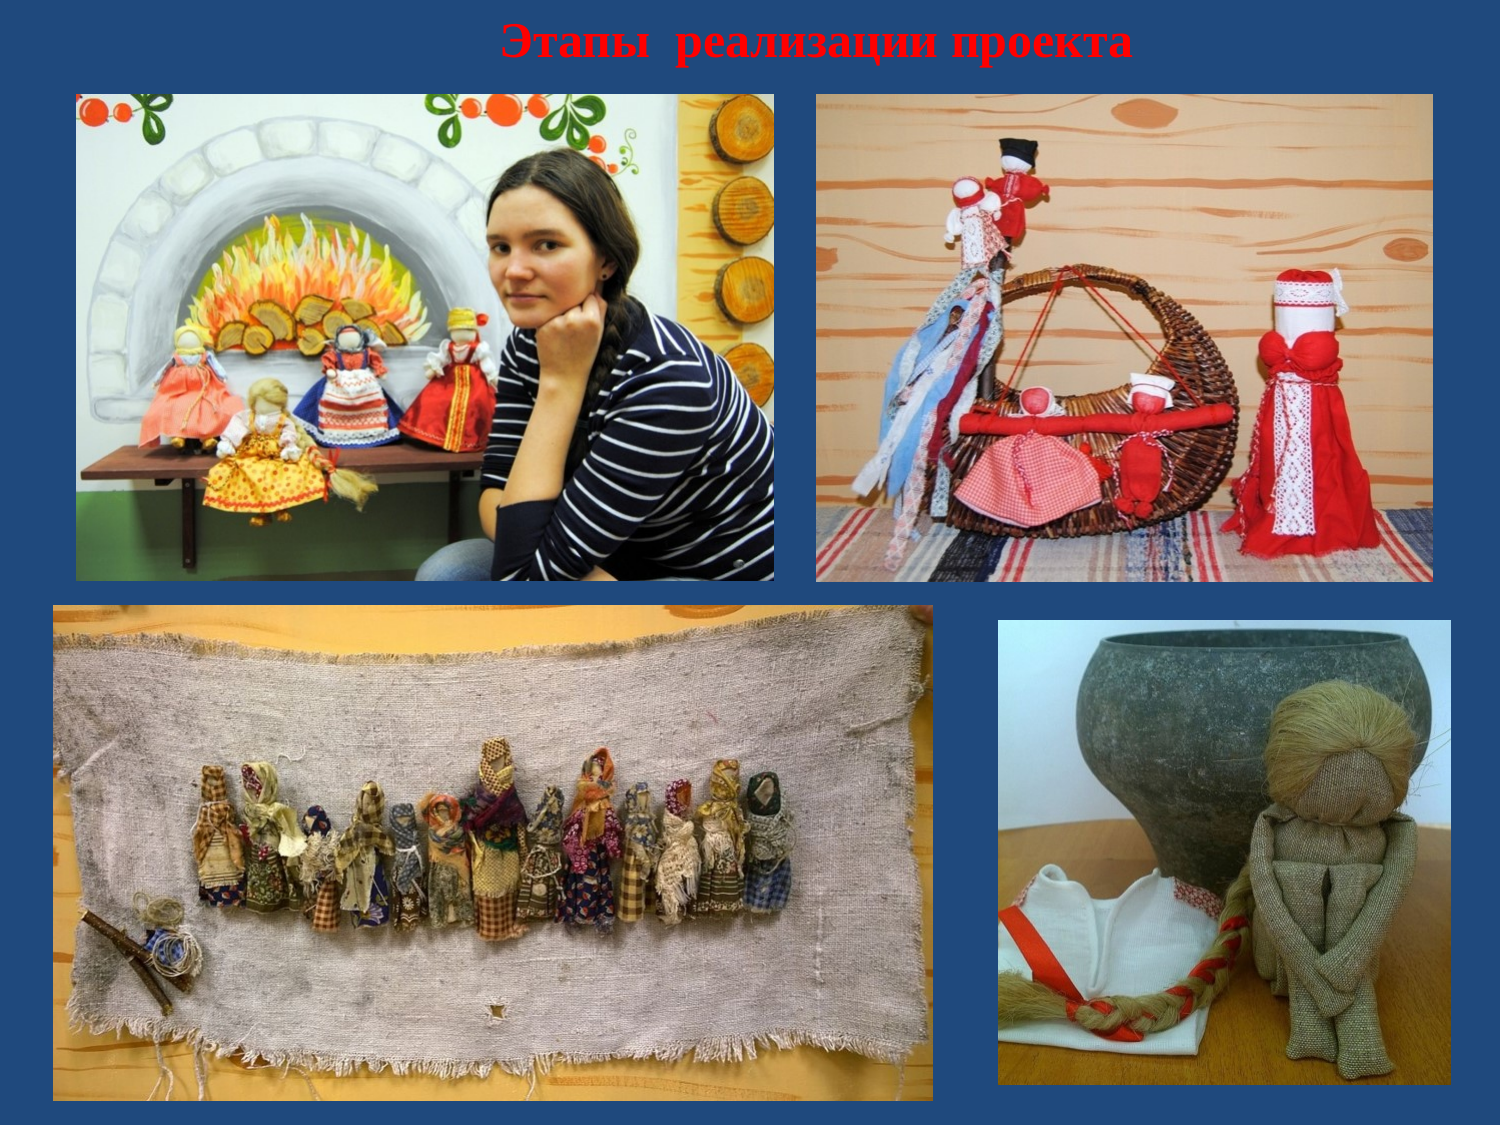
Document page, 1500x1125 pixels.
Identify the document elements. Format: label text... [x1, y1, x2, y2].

picture [52, 605, 933, 1101]
picture [997, 620, 1452, 1086]
text_box Этапы реализации проекта [484, 0, 1149, 75]
picture [816, 93, 1433, 583]
picture [76, 94, 774, 581]
